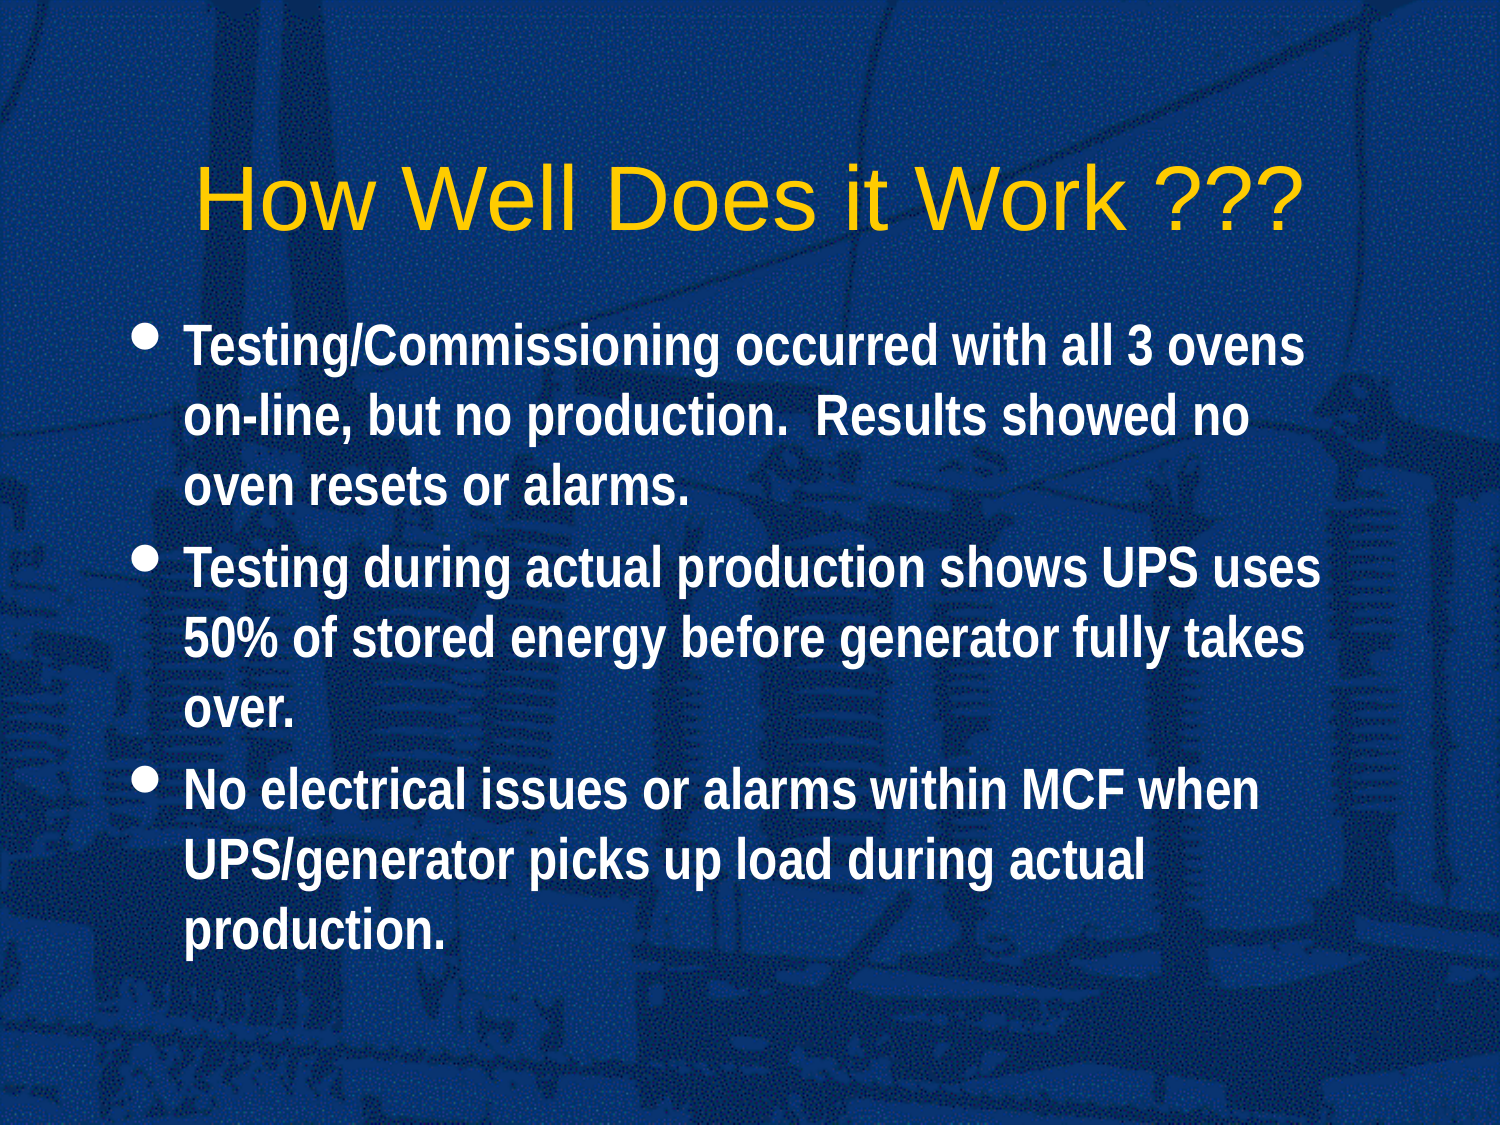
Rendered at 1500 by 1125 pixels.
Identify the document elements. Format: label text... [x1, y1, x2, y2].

list Testing/Commissioning occurred with all 3 ovens on-line, but no production. Results showed no oven resets or alarms. Testing during actual production shows UPS uses 50% of stored energy before generator fully takes over. No electrical issues or alarms within MCF when UPS/generator picks up load during actual production. [112, 299, 1388, 1001]
picture [0, 0, 1500, 1125]
title How Well Does it Work ??? [112, 99, 1388, 288]
